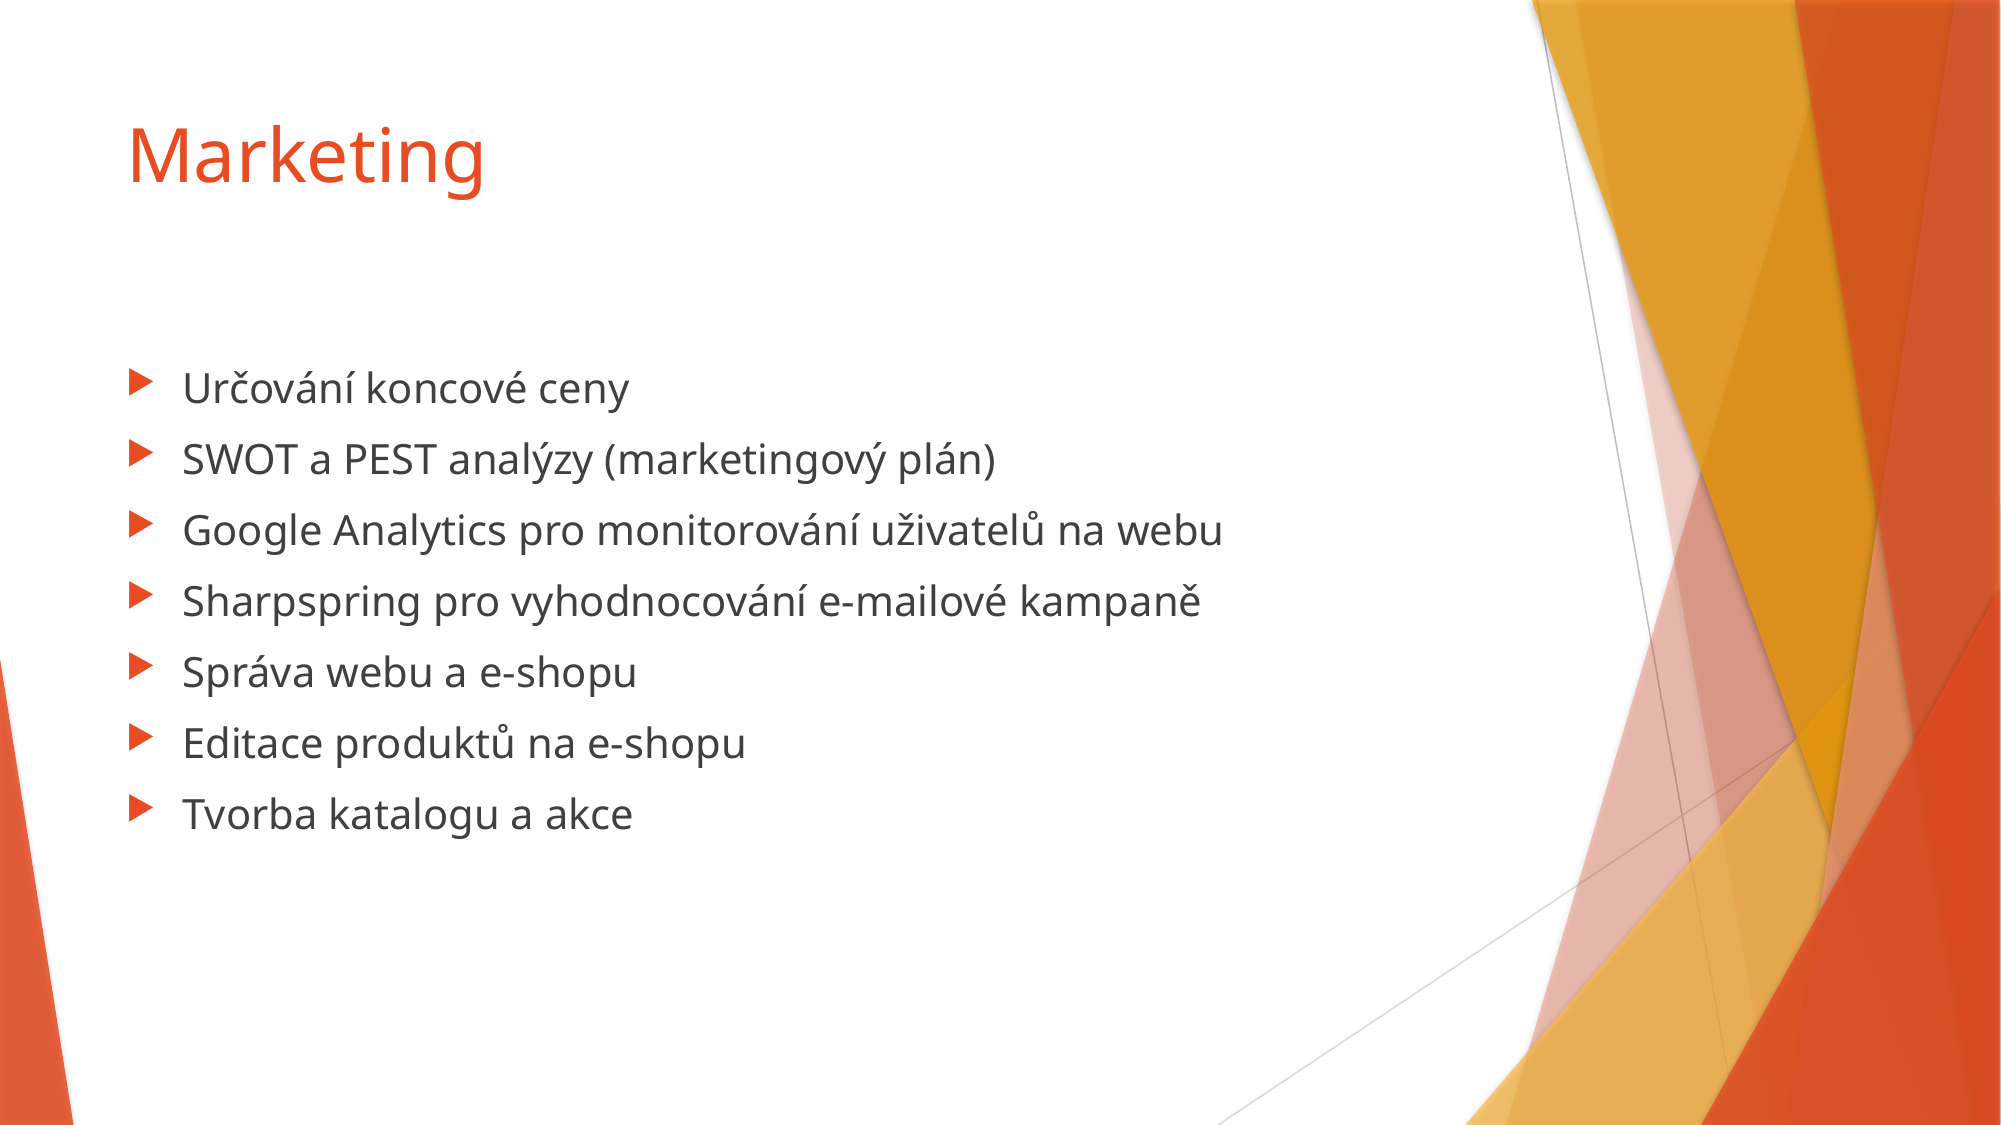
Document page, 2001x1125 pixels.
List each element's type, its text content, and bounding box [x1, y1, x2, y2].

title Marketing [111, 99, 1522, 317]
list Určování koncové ceny SWOT a PEST analýzy (marketingový plán) Google Analytics pro monitorování uživatelů na webu Sharpspring pro vyhodnocování e-mailové kampaně Správa webu a e-shopu Editace produktů na e-shopu Tvorba katalogu a akce [111, 354, 1522, 992]
